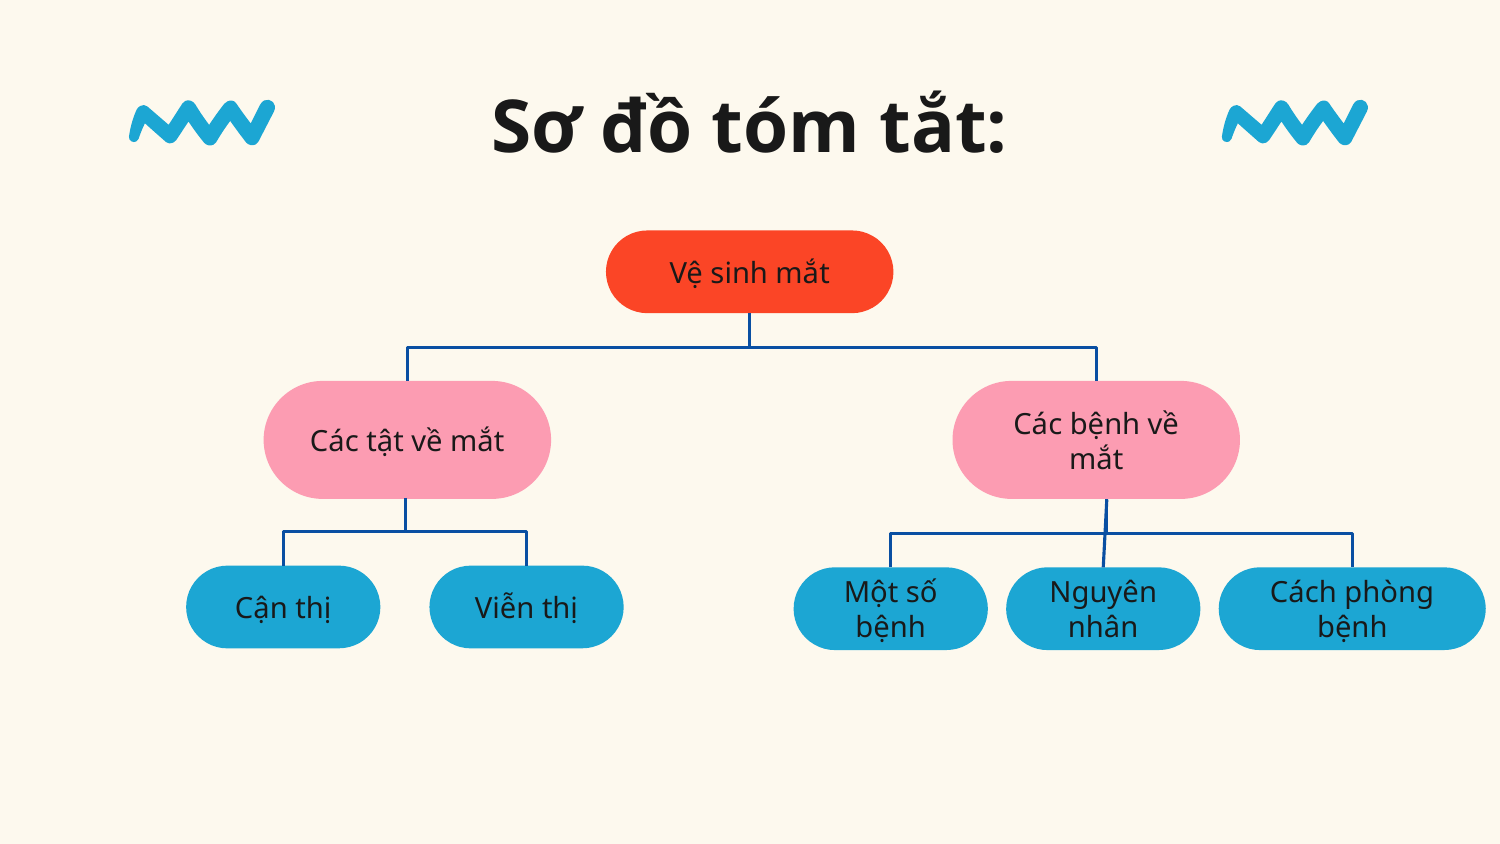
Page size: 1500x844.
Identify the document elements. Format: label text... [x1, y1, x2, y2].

title Sơ đồ tóm tắt: [117, 87, 1383, 182]
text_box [1195, 410, 1264, 657]
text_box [1103, 499, 1108, 568]
text_box Nguyên nhân [1034, 567, 1190, 651]
text_box Viễn thị [429, 565, 624, 649]
text_box Một số bệnh [793, 567, 963, 651]
text_box Cận thị [186, 565, 381, 649]
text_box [431, 470, 501, 593]
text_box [544, 175, 613, 519]
text_box Các tật về mắt [263, 380, 539, 499]
text_box Cách phòng bệnh [1269, 567, 1486, 651]
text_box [888, 173, 958, 521]
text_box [310, 470, 379, 594]
text_box Các bệnh về mắt [962, 380, 1232, 499]
text_box Vệ sinh mắt [617, 230, 883, 314]
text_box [964, 425, 1033, 642]
